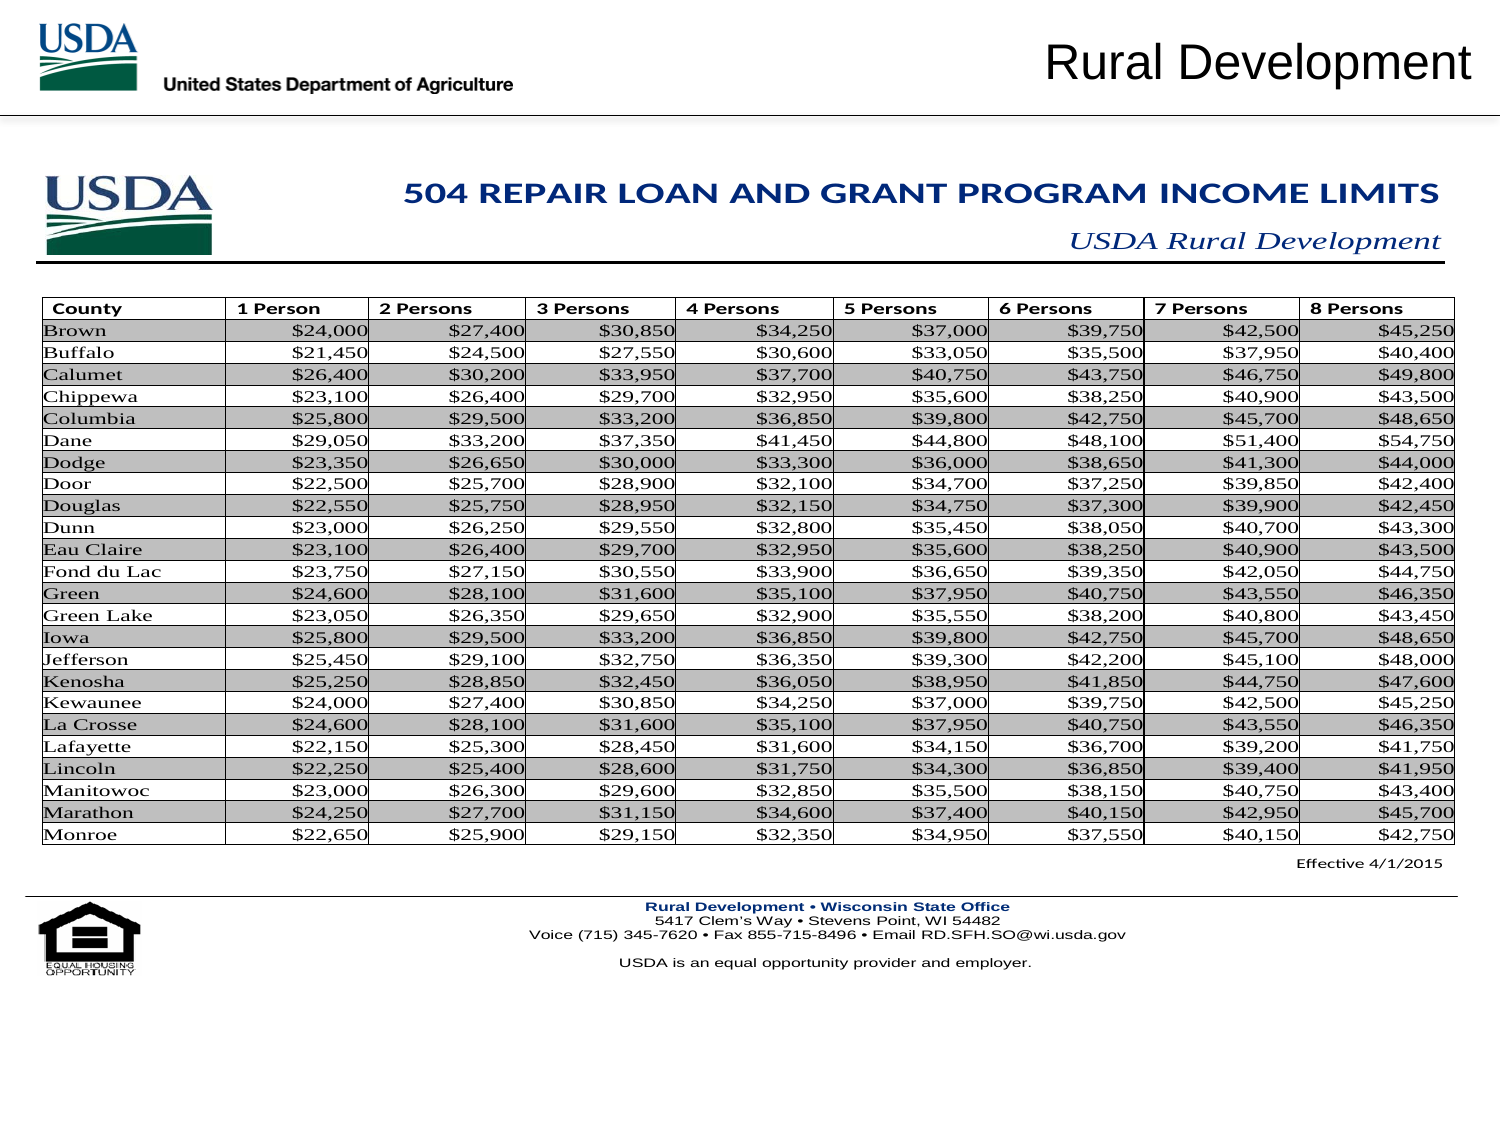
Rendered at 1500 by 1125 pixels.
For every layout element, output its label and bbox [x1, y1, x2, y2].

text_box [13, 174, 1471, 978]
picture [39, 23, 513, 94]
